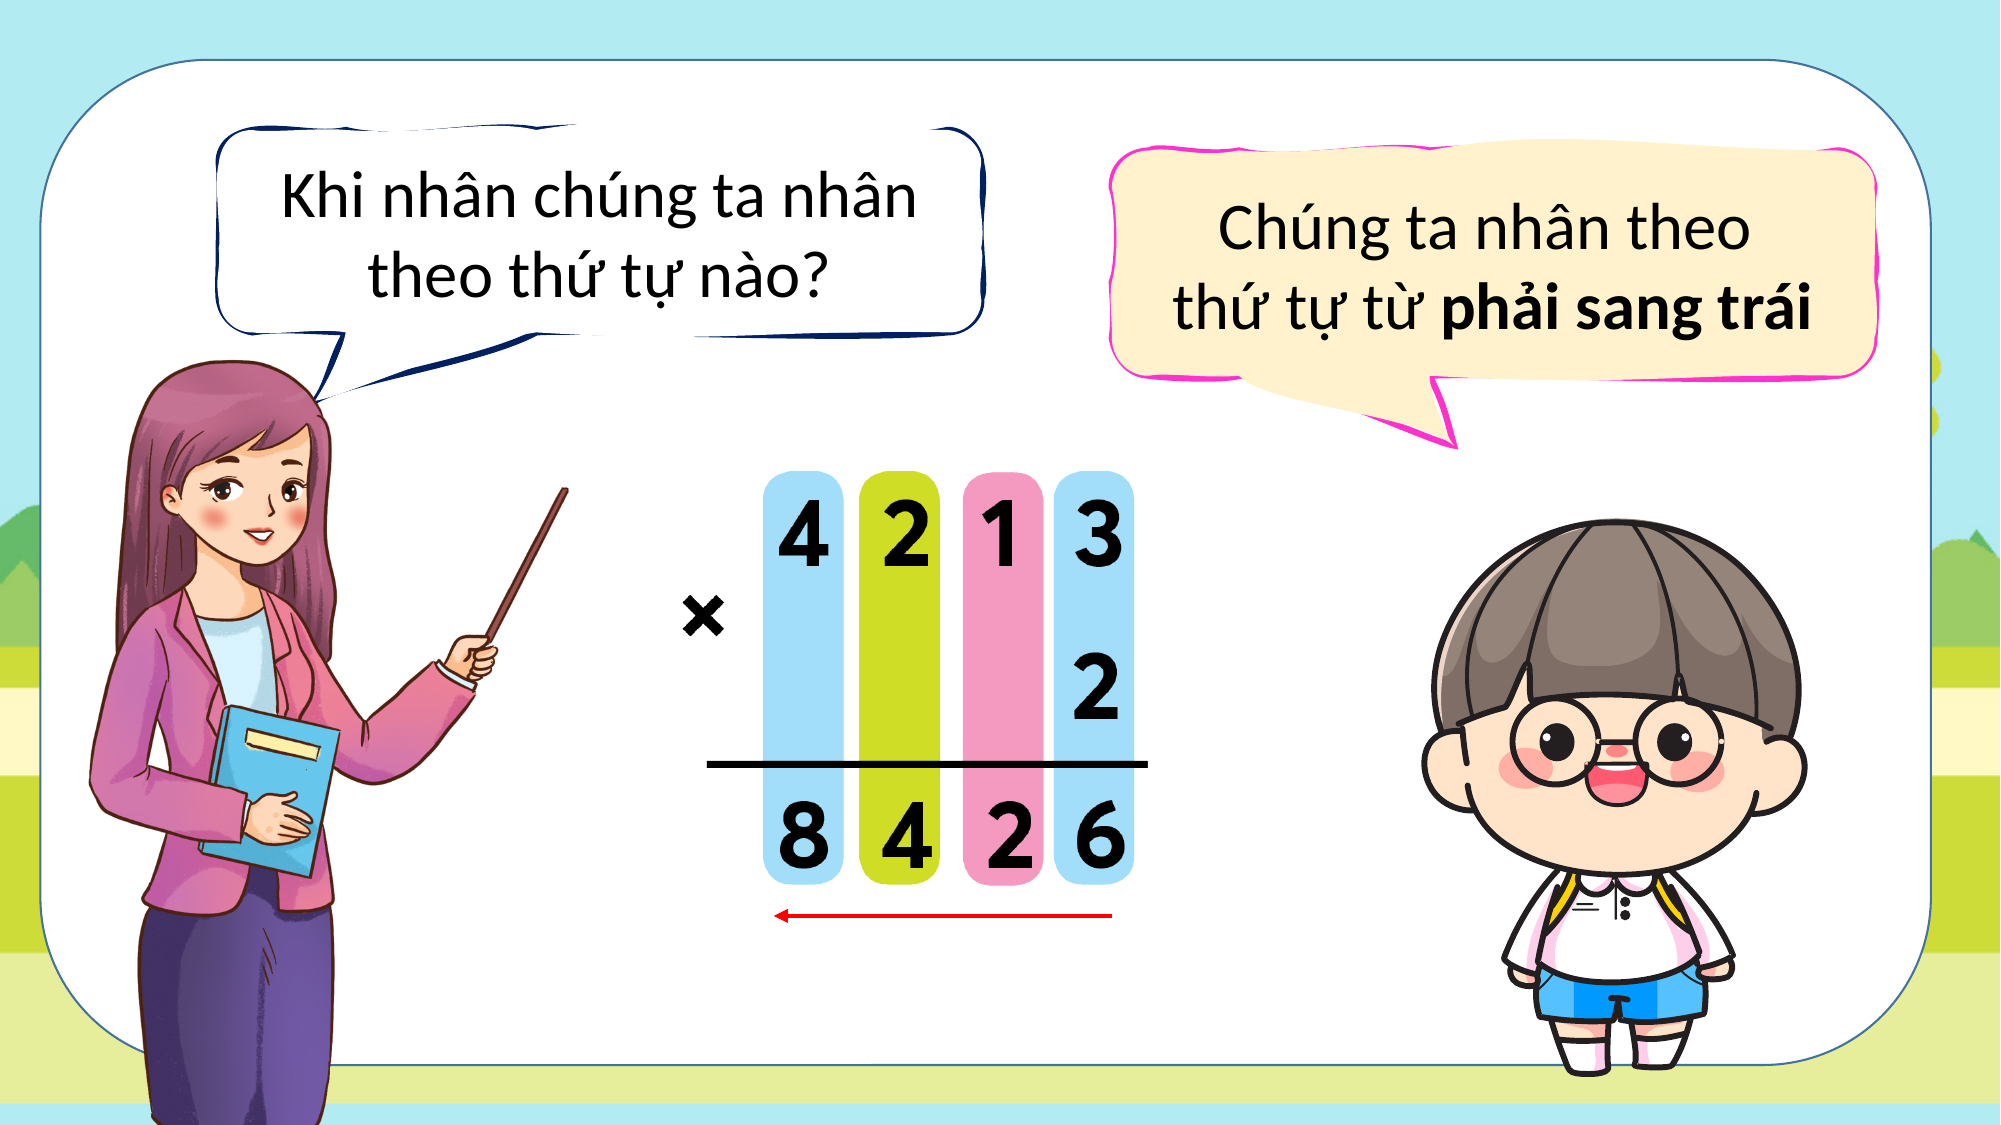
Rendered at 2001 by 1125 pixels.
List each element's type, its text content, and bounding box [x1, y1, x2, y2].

text_box Khi nhân chúng ta nhân theo thứ tự nào? [216, 118, 985, 340]
picture [0, 0, 2000, 1125]
text_box Chúng ta nhân theo thứ tự từ phải sang trái [1110, 139, 1878, 447]
